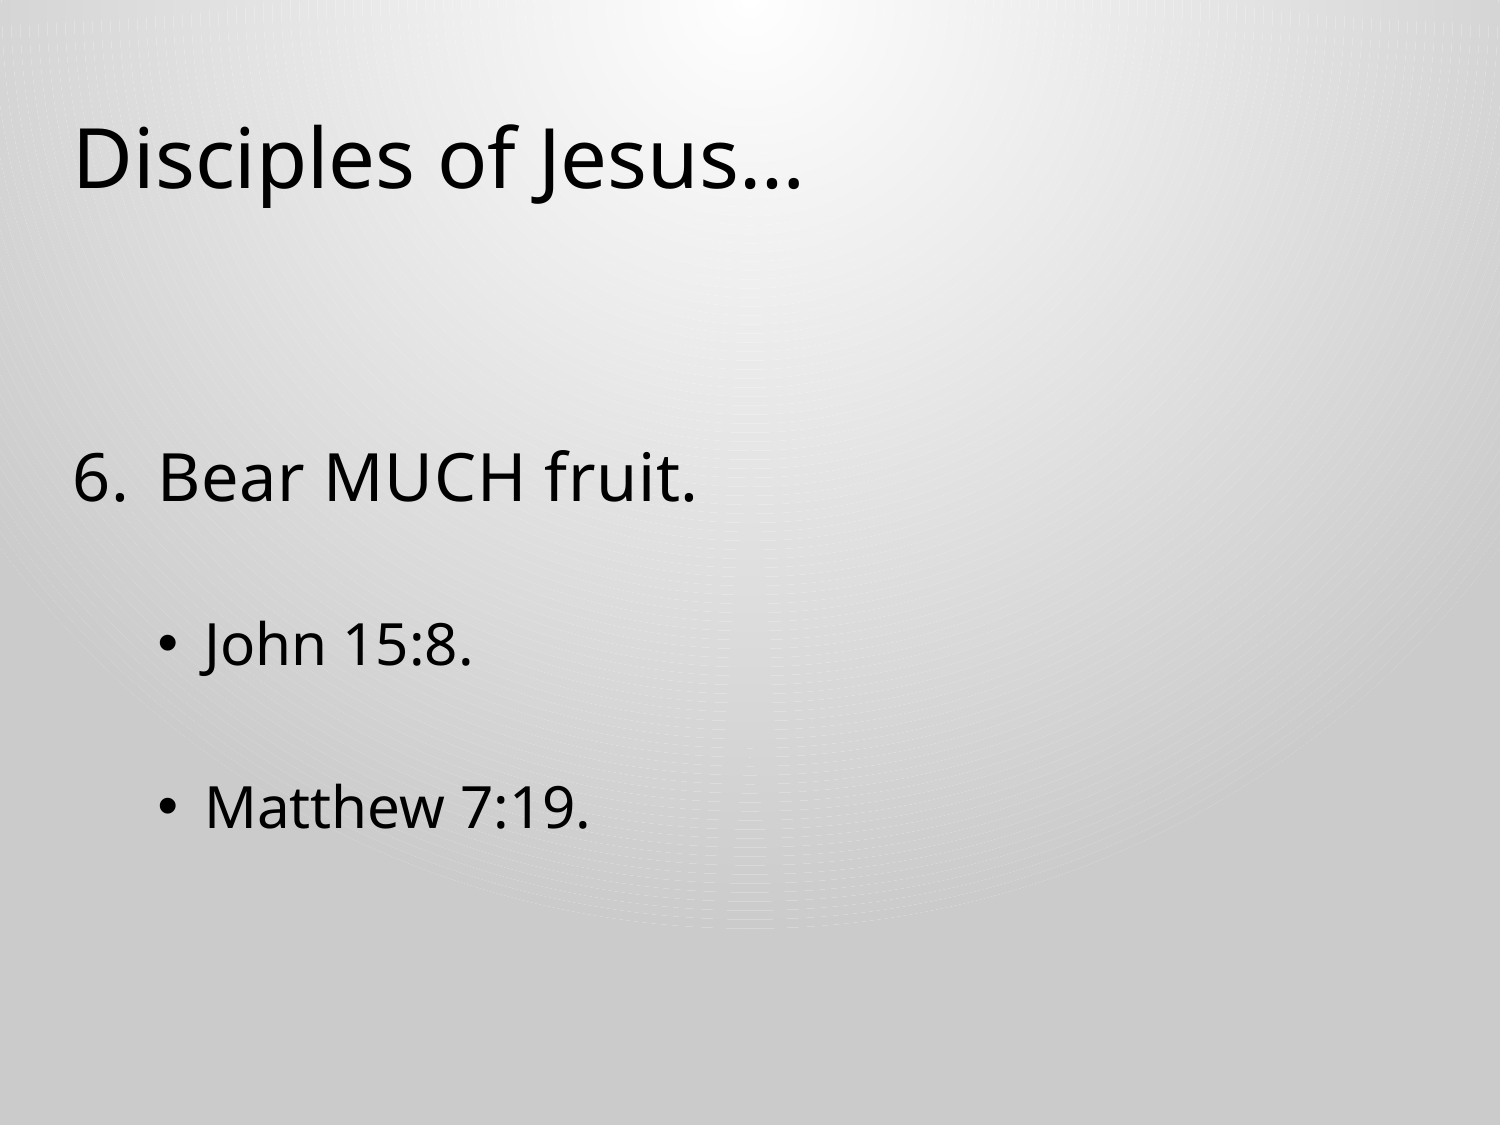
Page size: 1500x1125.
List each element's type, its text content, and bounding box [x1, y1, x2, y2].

list Bear MUCH fruit. John 15:8. Matthew 7:19. [57, 239, 1318, 1015]
title Disciples of Jesus… [57, 37, 1318, 213]
